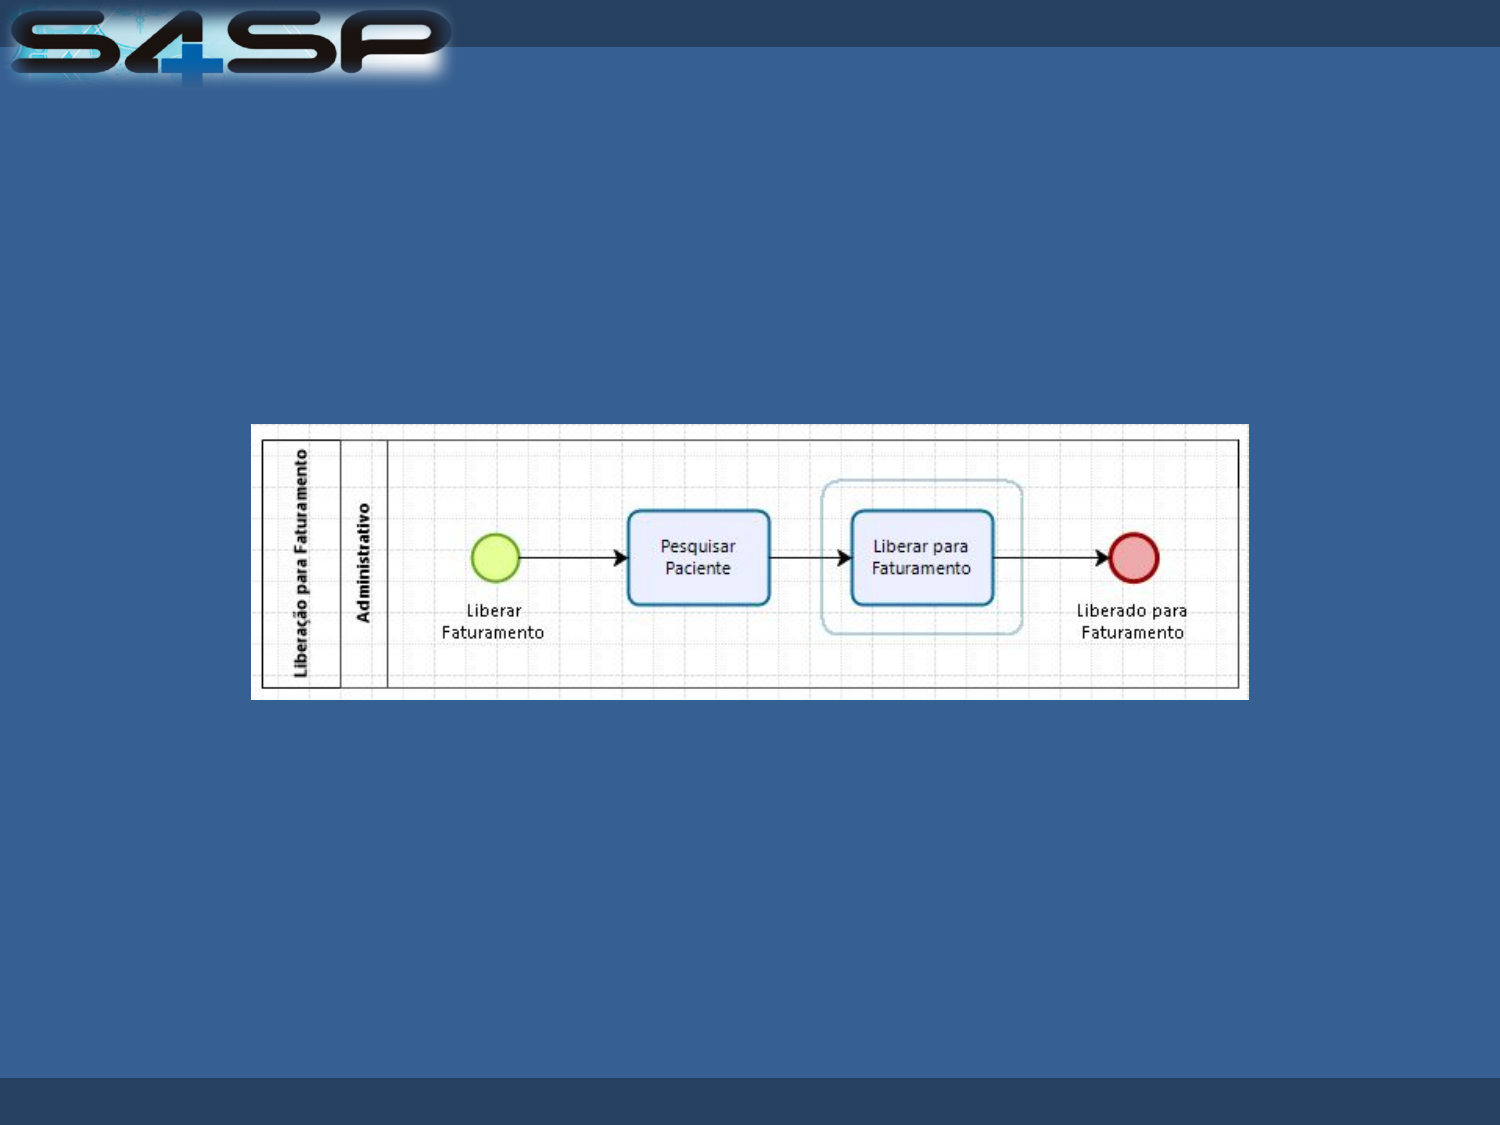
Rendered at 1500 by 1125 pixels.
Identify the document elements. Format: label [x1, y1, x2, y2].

picture [0, 0, 458, 91]
text_box [0, 0, 1500, 1125]
